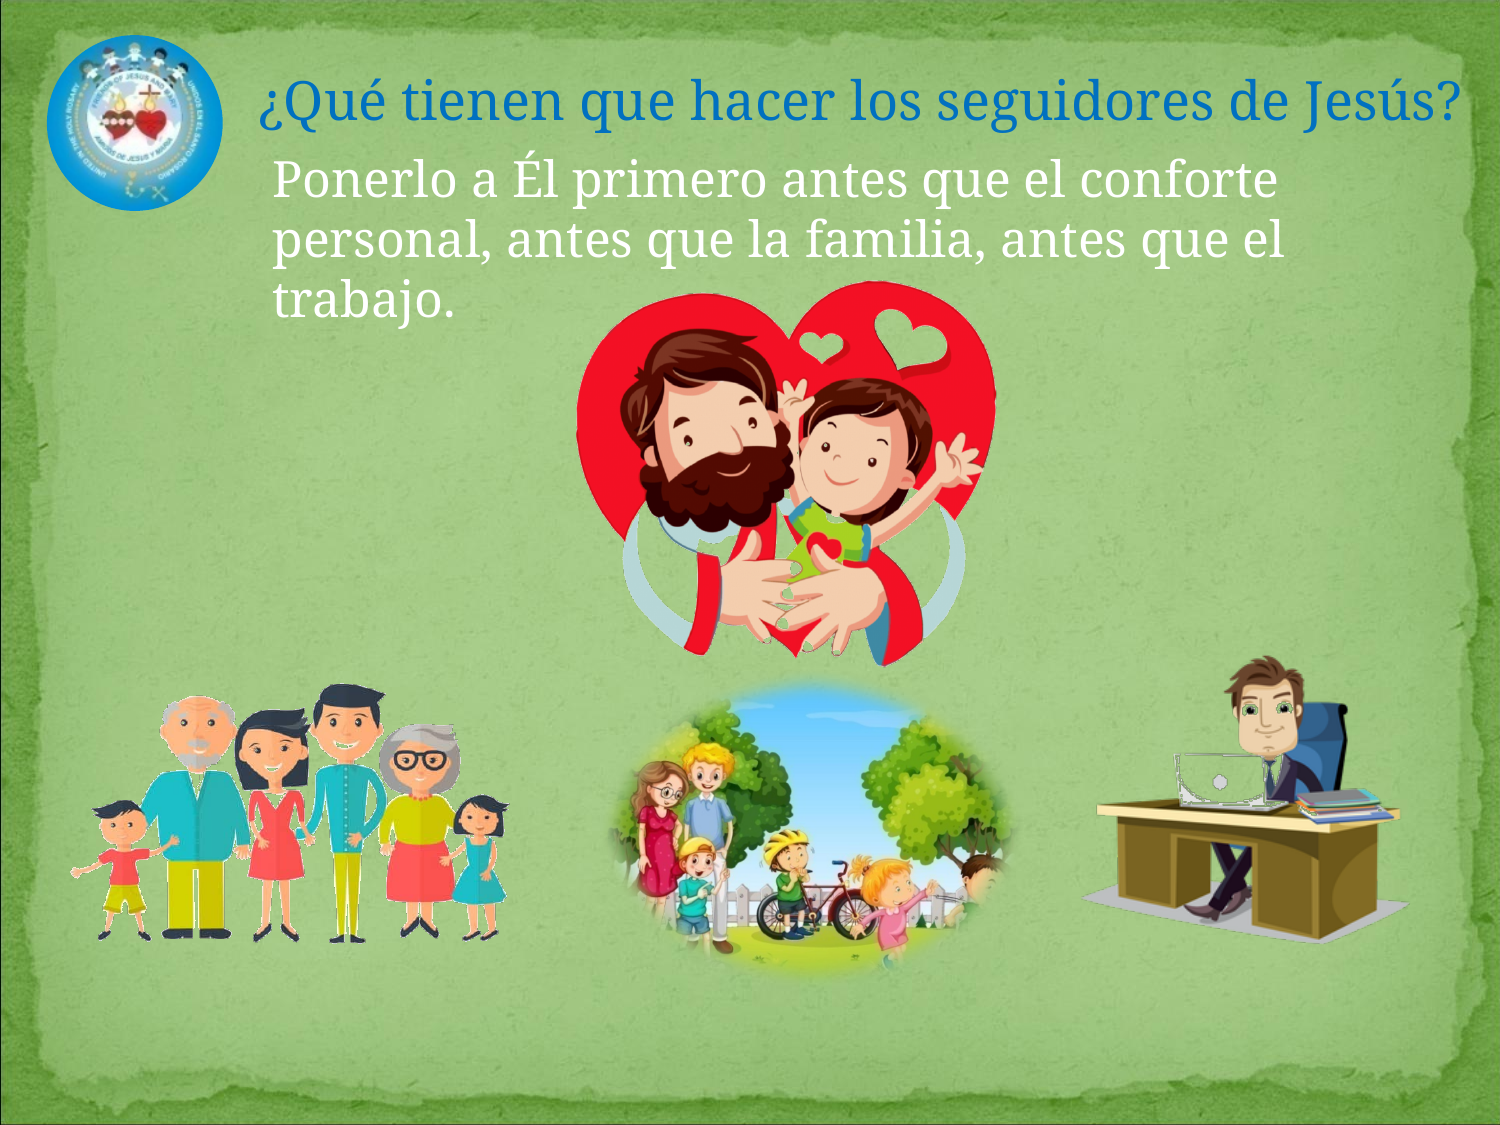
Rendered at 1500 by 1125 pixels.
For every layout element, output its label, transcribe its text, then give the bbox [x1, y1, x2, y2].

list ¿Qué tienen que hacer los seguidores de Jesús? [233, 58, 1500, 153]
picture [0, 0, 1500, 1125]
text_box Ponerlo a Él primero antes que el conforte personal, antes que la familia, antes que el trabajo. [257, 140, 1407, 336]
